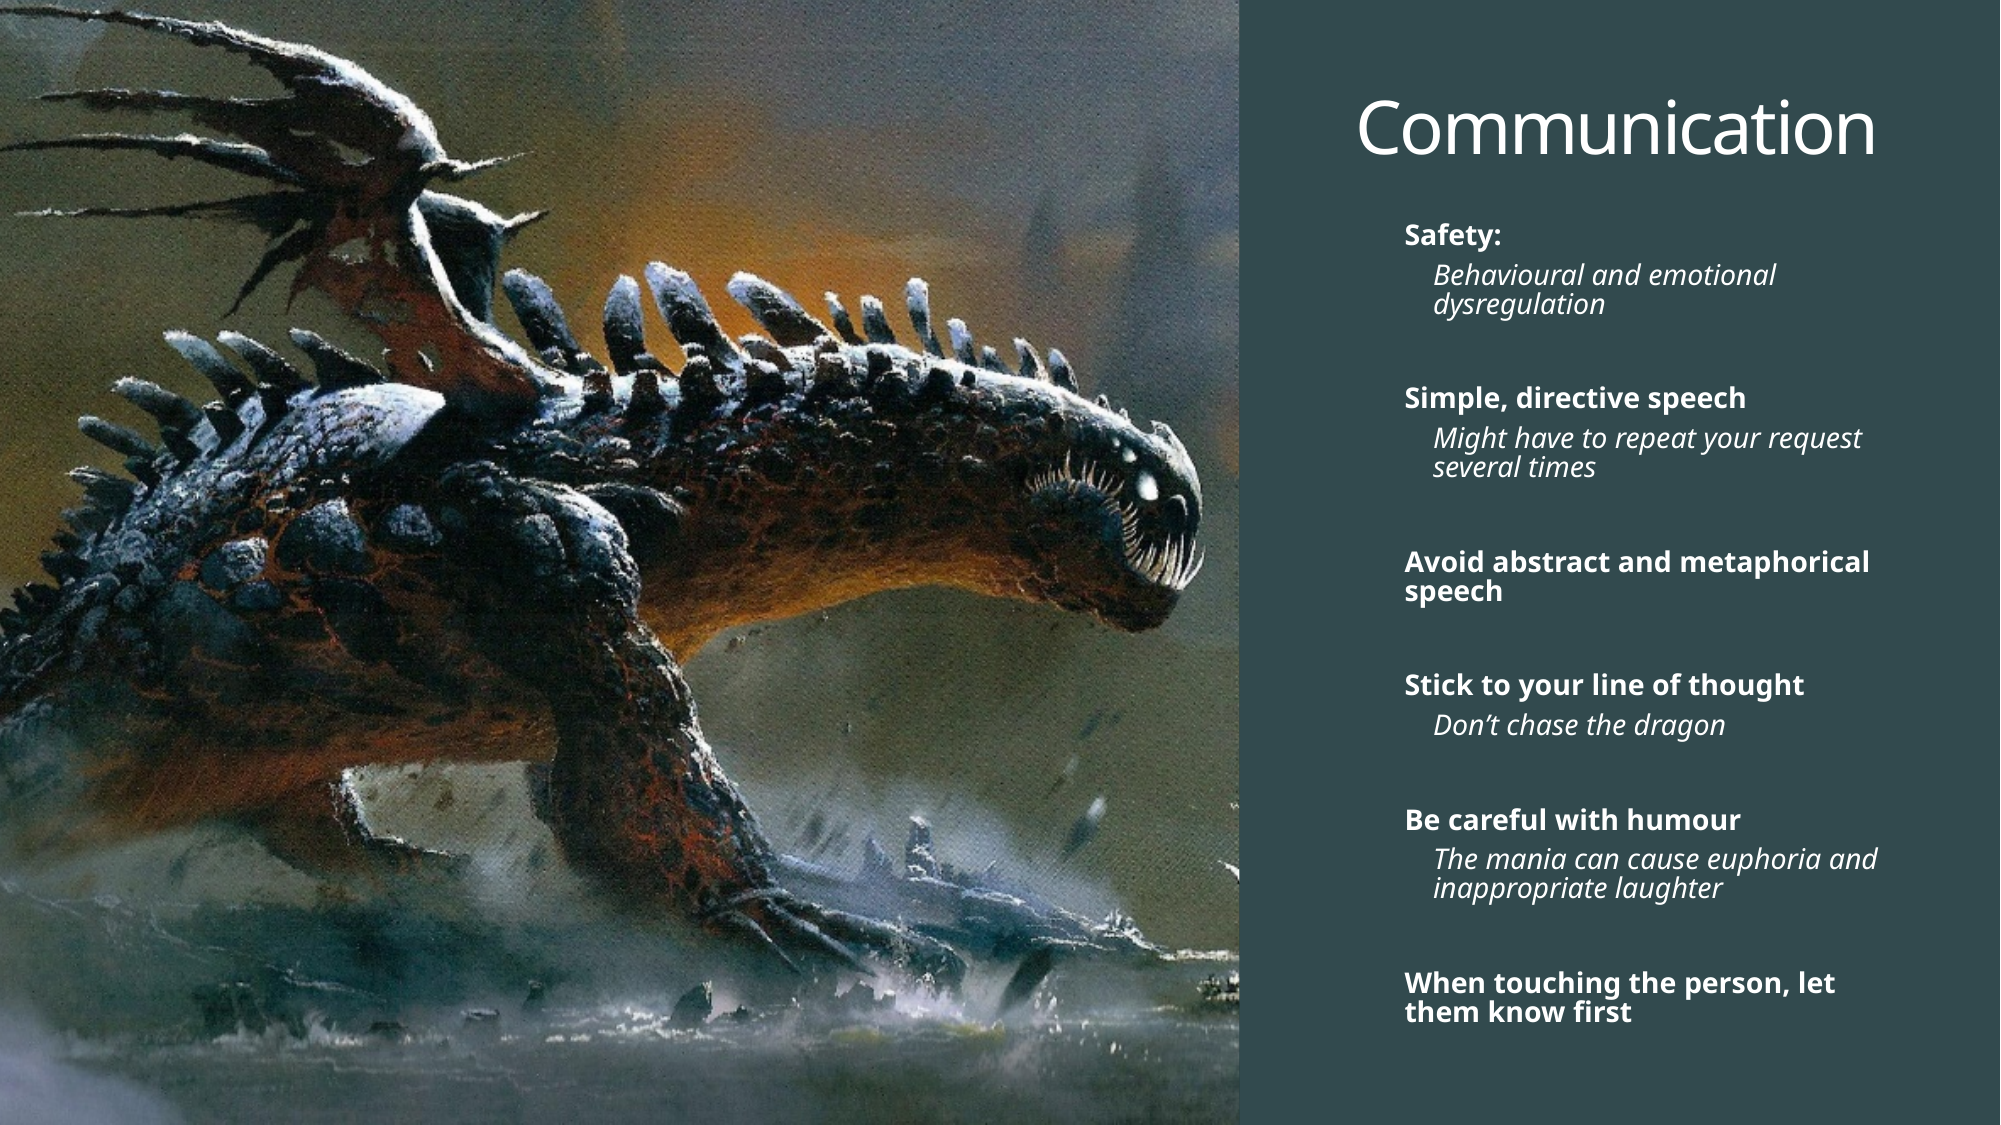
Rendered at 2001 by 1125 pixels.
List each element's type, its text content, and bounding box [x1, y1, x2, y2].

list Safety: Behavioural and emotional dysregulation Simple, directive speech Might have to repeat your request several times Avoid abstract and metaphorical speech Stick to your line of thought Don’t chase the dragon Be careful with humour The mania can cause euphoria and inappropriate laughter When touching the person, let them know first [1340, 214, 1899, 1044]
text_box [1240, 0, 2000, 1125]
title Communication [1340, 81, 1899, 178]
picture [0, 0, 1240, 1125]
